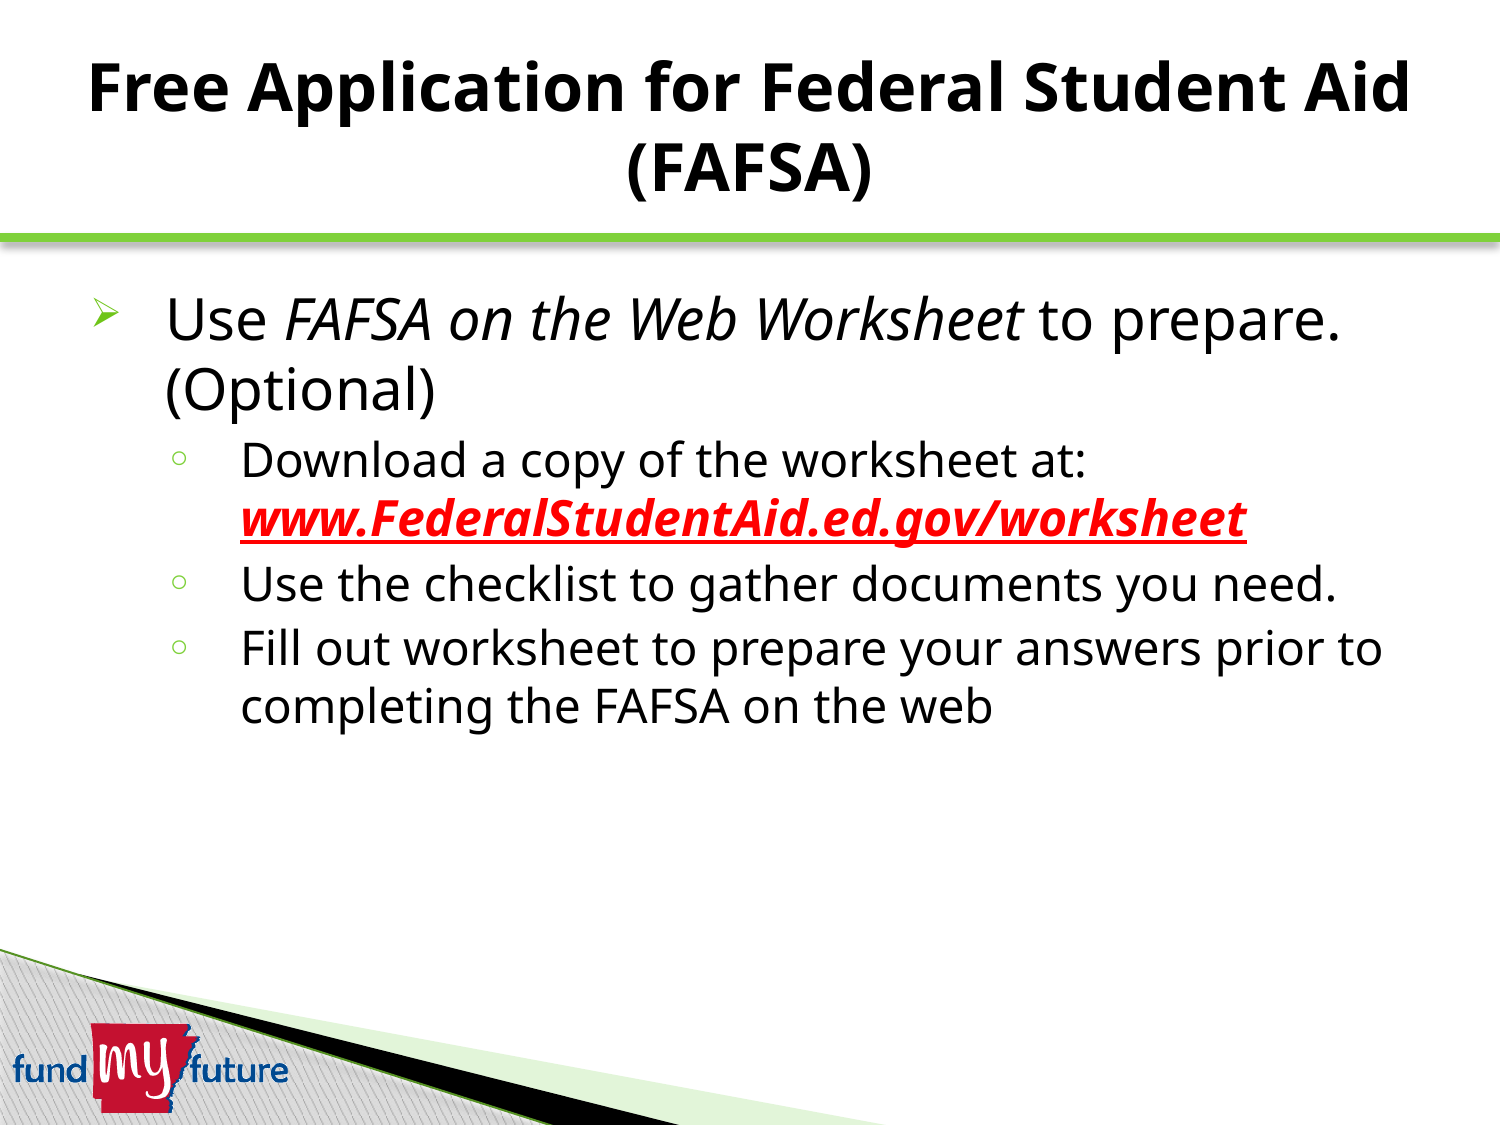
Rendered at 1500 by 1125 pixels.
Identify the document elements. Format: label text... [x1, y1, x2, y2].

list Use FAFSA on the Web Worksheet to prepare. (Optional) Download a copy of the worksheet at: www.FederalStudentAid.ed.gov/worksheet Use the checklist to gather documents you need. Fill out worksheet to prepare your answers prior to completing the FAFSA on the web [74, 274, 1426, 863]
title Free Application for Federal Student Aid (FAFSA) [0, 24, 1500, 225]
picture [12, 1023, 288, 1113]
